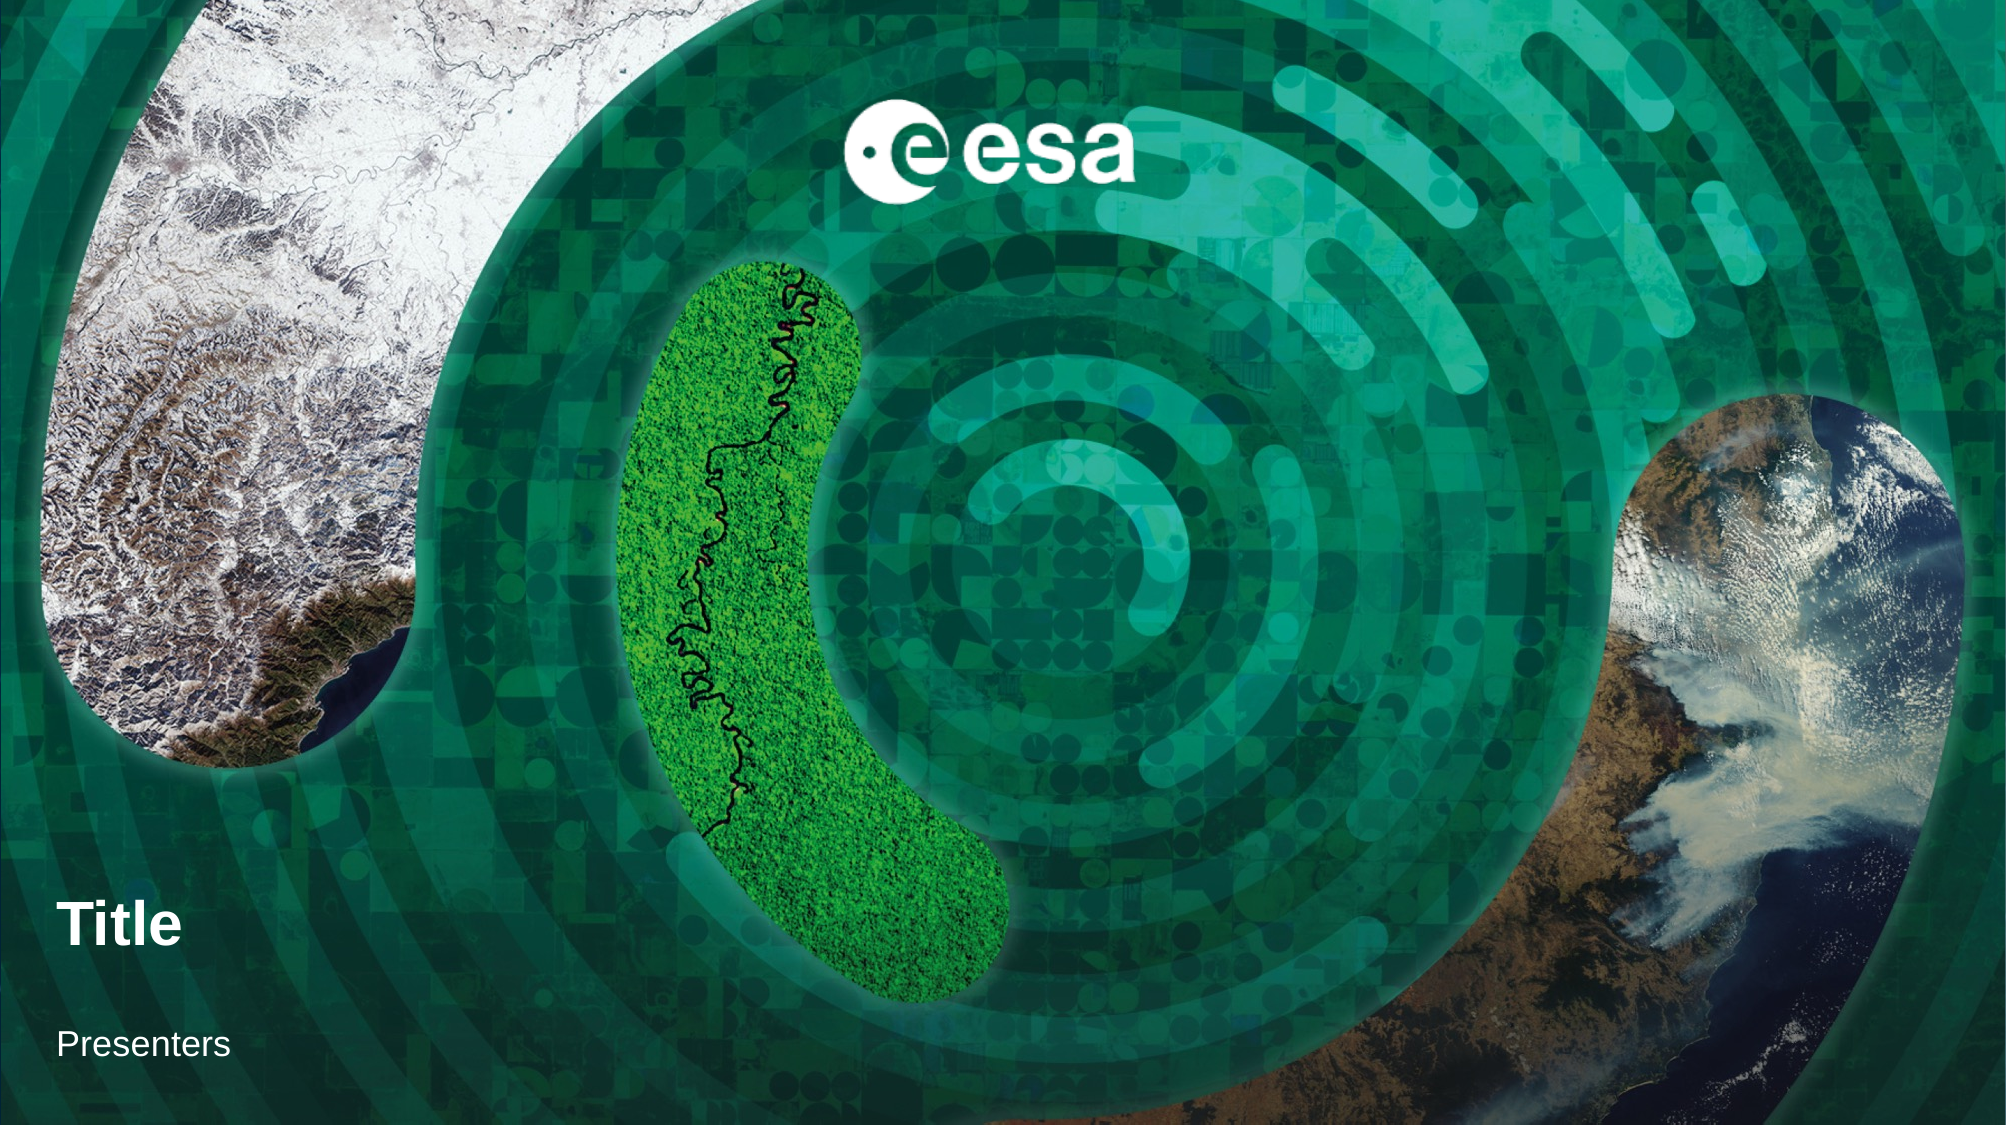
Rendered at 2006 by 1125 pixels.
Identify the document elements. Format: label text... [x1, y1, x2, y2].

picture [0, 0, 2006, 1125]
title Title [41, 875, 1700, 967]
subtitle Presenters [41, 1004, 1785, 1067]
